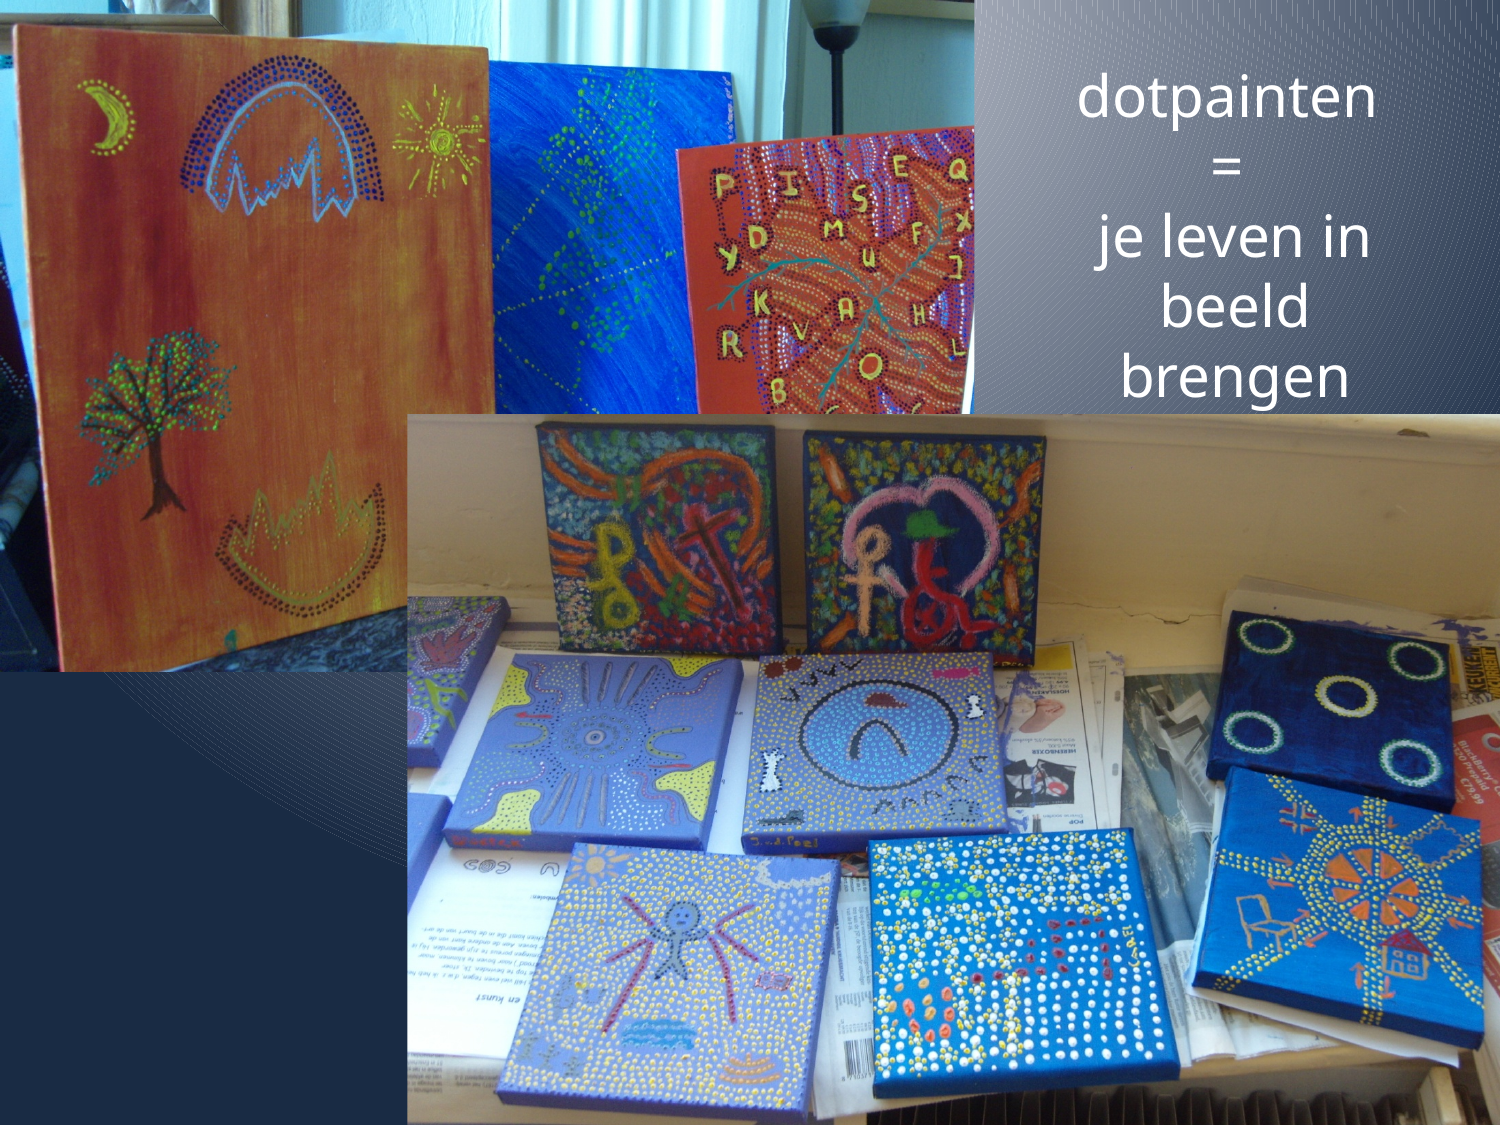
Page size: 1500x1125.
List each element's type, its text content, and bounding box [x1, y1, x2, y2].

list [0, 0, 975, 672]
picture [407, 414, 1500, 1125]
title dotpainten = je leven in beeld brengen [1045, 0, 1425, 412]
